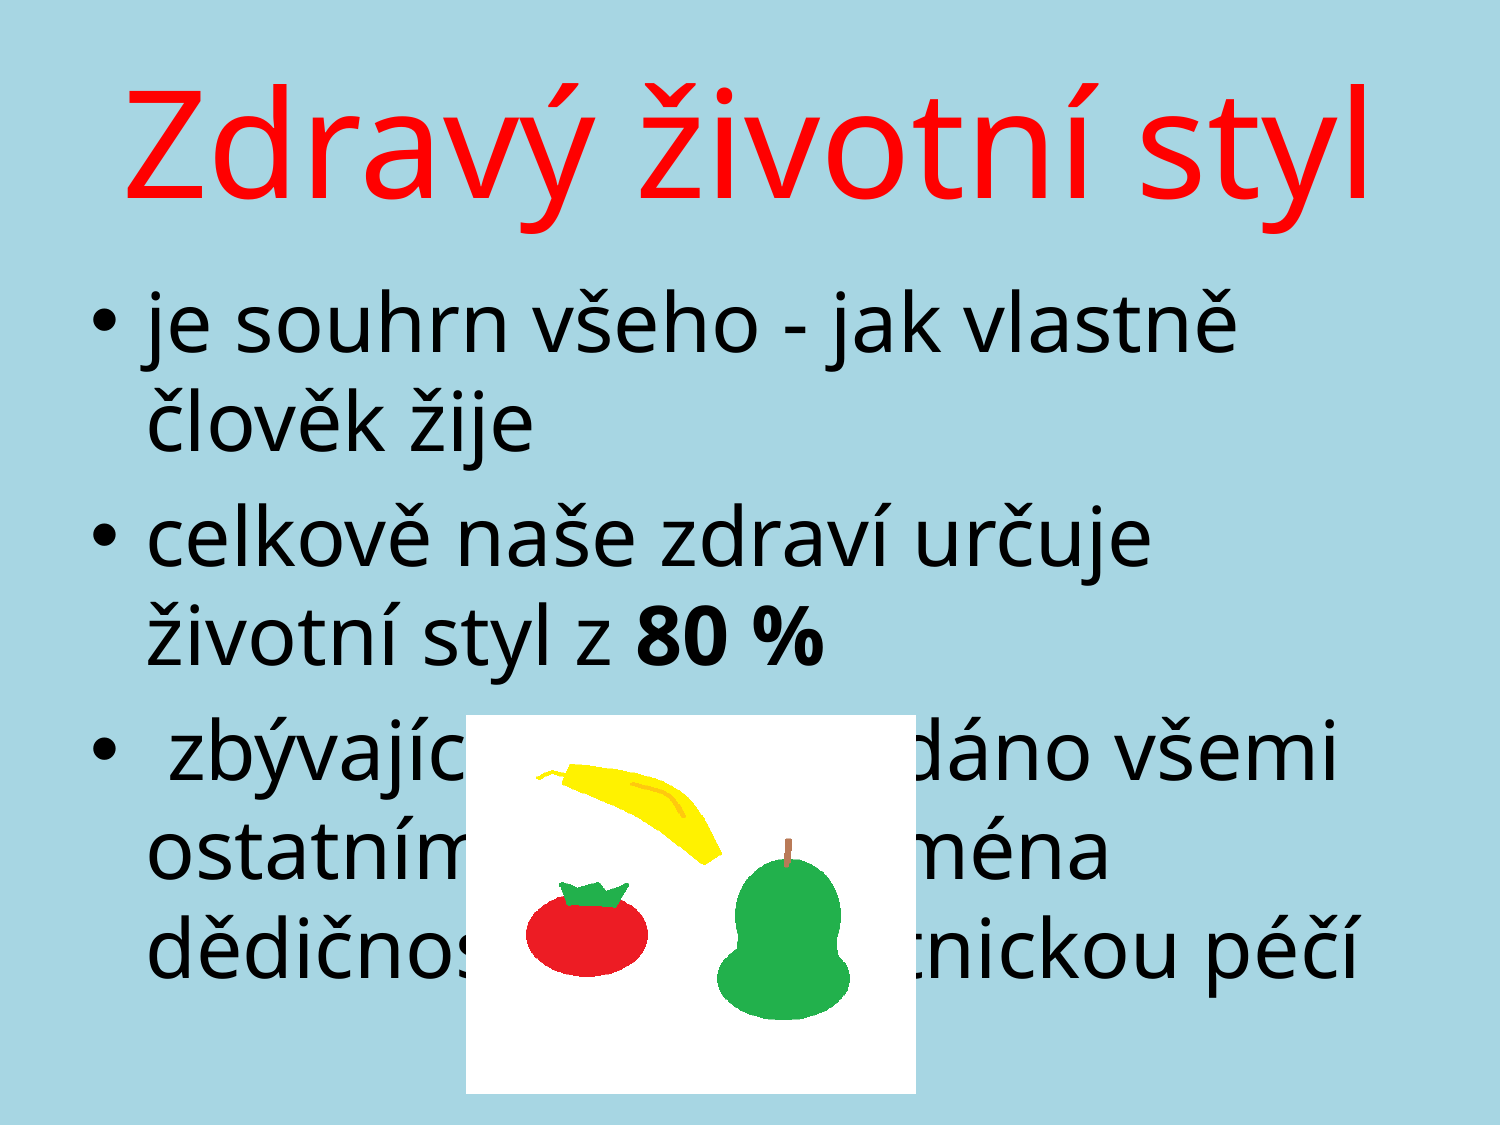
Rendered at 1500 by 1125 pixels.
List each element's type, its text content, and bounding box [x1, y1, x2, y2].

title Zdravý životní styl [75, 45, 1425, 233]
list je souhrn všeho - jak vlastně člověk žije celkově naše zdraví určuje životní styl z 80 % zbývajících 20 % je dáno všemi ostatními vlivy – zejména dědičností a zdravotnickou péčí [75, 262, 1425, 1005]
picture [466, 715, 916, 1095]
